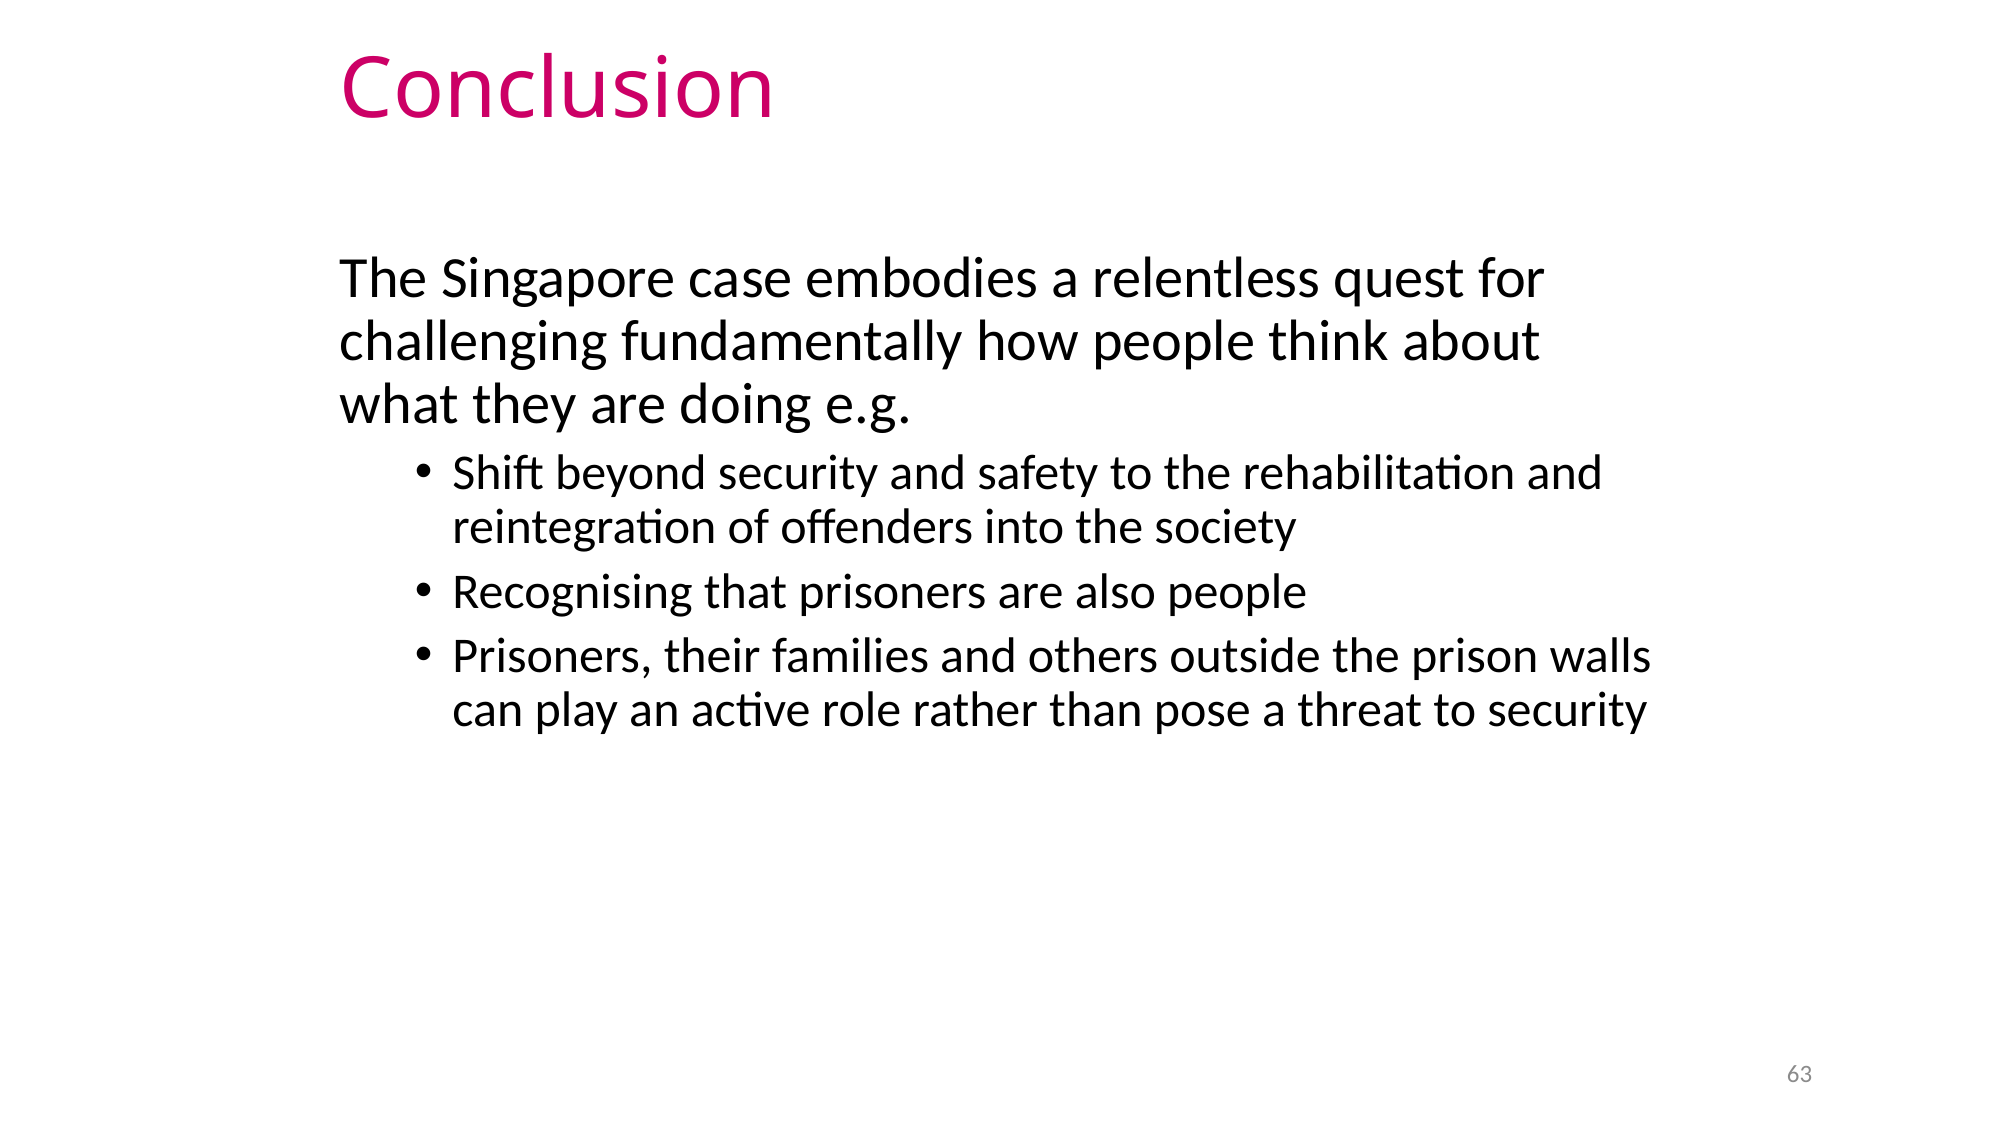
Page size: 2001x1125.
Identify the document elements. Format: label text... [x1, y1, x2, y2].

title Conclusion [324, 36, 1675, 144]
slide_number 63 [1377, 1042, 1828, 1103]
list The Singapore case embodies a relentless quest for challenging fundamentally how people think about what they are doing e.g. Shift beyond security and safety to the rehabilitation and reintegration of offenders into the society Recognising that prisoners are also people Prisoners, their families and others outside the prison walls can play an active role rather than pose a threat to security [324, 239, 1675, 1073]
